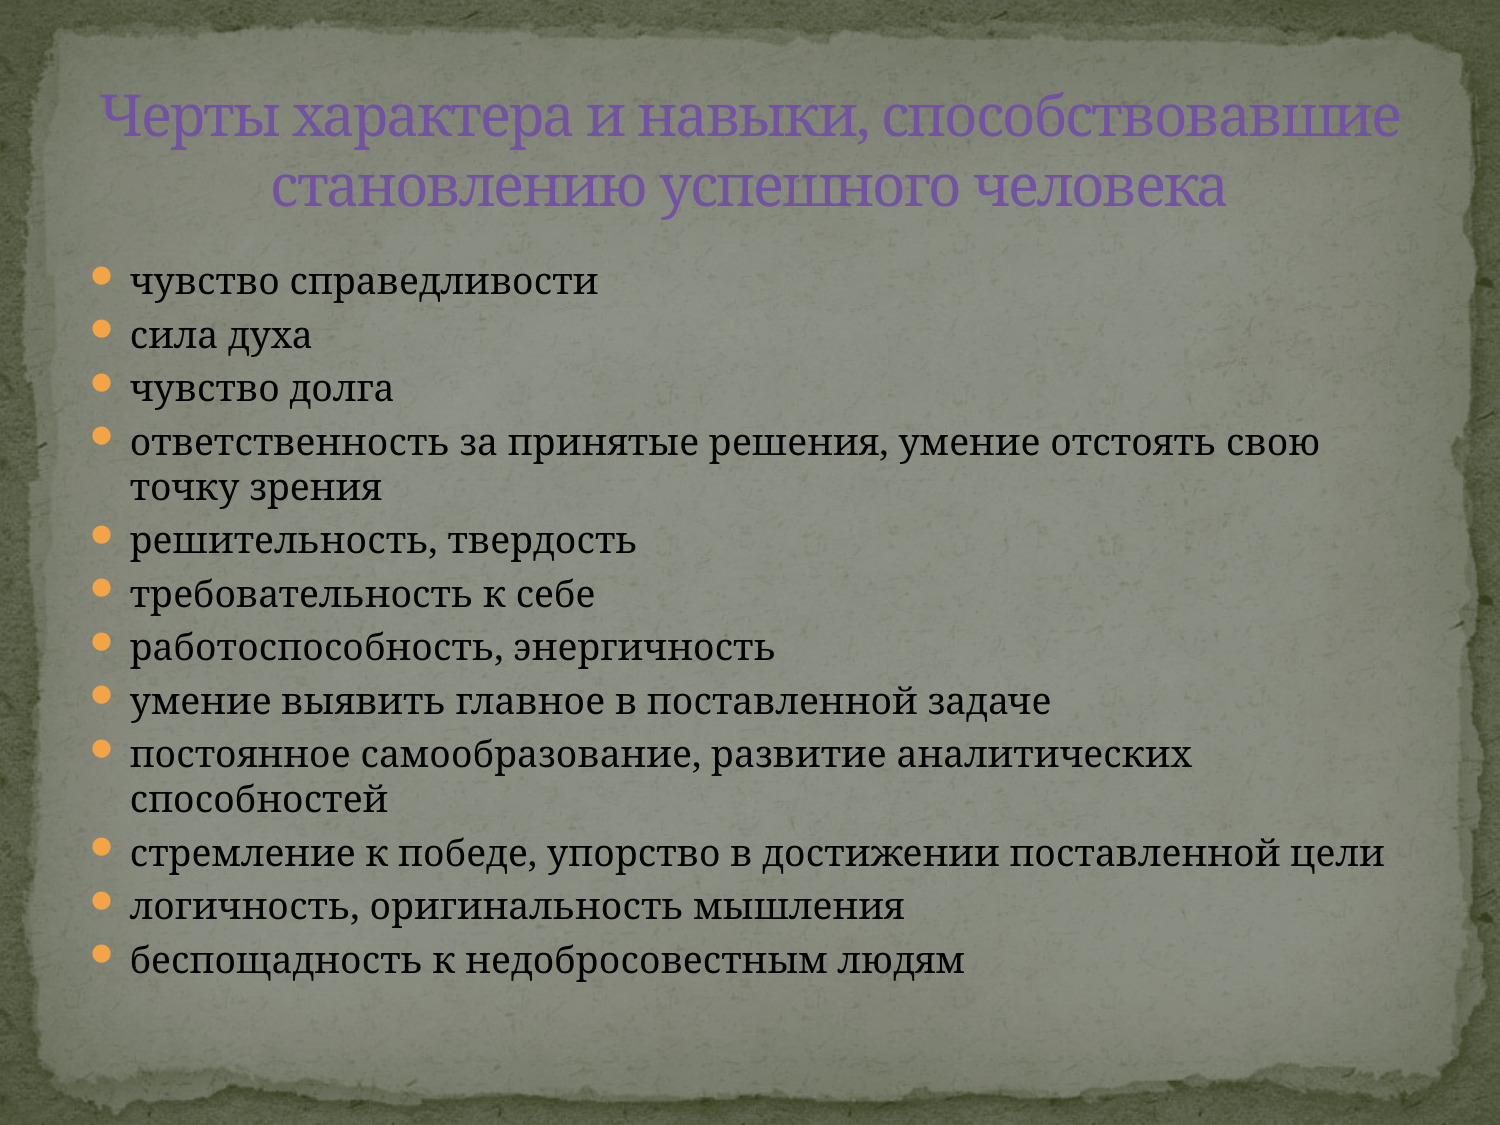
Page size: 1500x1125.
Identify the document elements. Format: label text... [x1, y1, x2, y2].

list чувство справедливости сила духа чувство долга ответственность за принятые решения, умение отстоять свою точку зрения решительность, твердость требовательность к себе работоспособность, энергичность умение выявить главное в поставленной задаче постоянное самообразование, развитие аналитических способностей стремление к победе, упорство в достижении поставленной цели логичность, оригинальность мышления беспощадность к недобросовестным людям [75, 249, 1425, 1000]
title Черты характера и навыки, способствовавшие становлению успешного человека [74, 24, 1425, 225]
